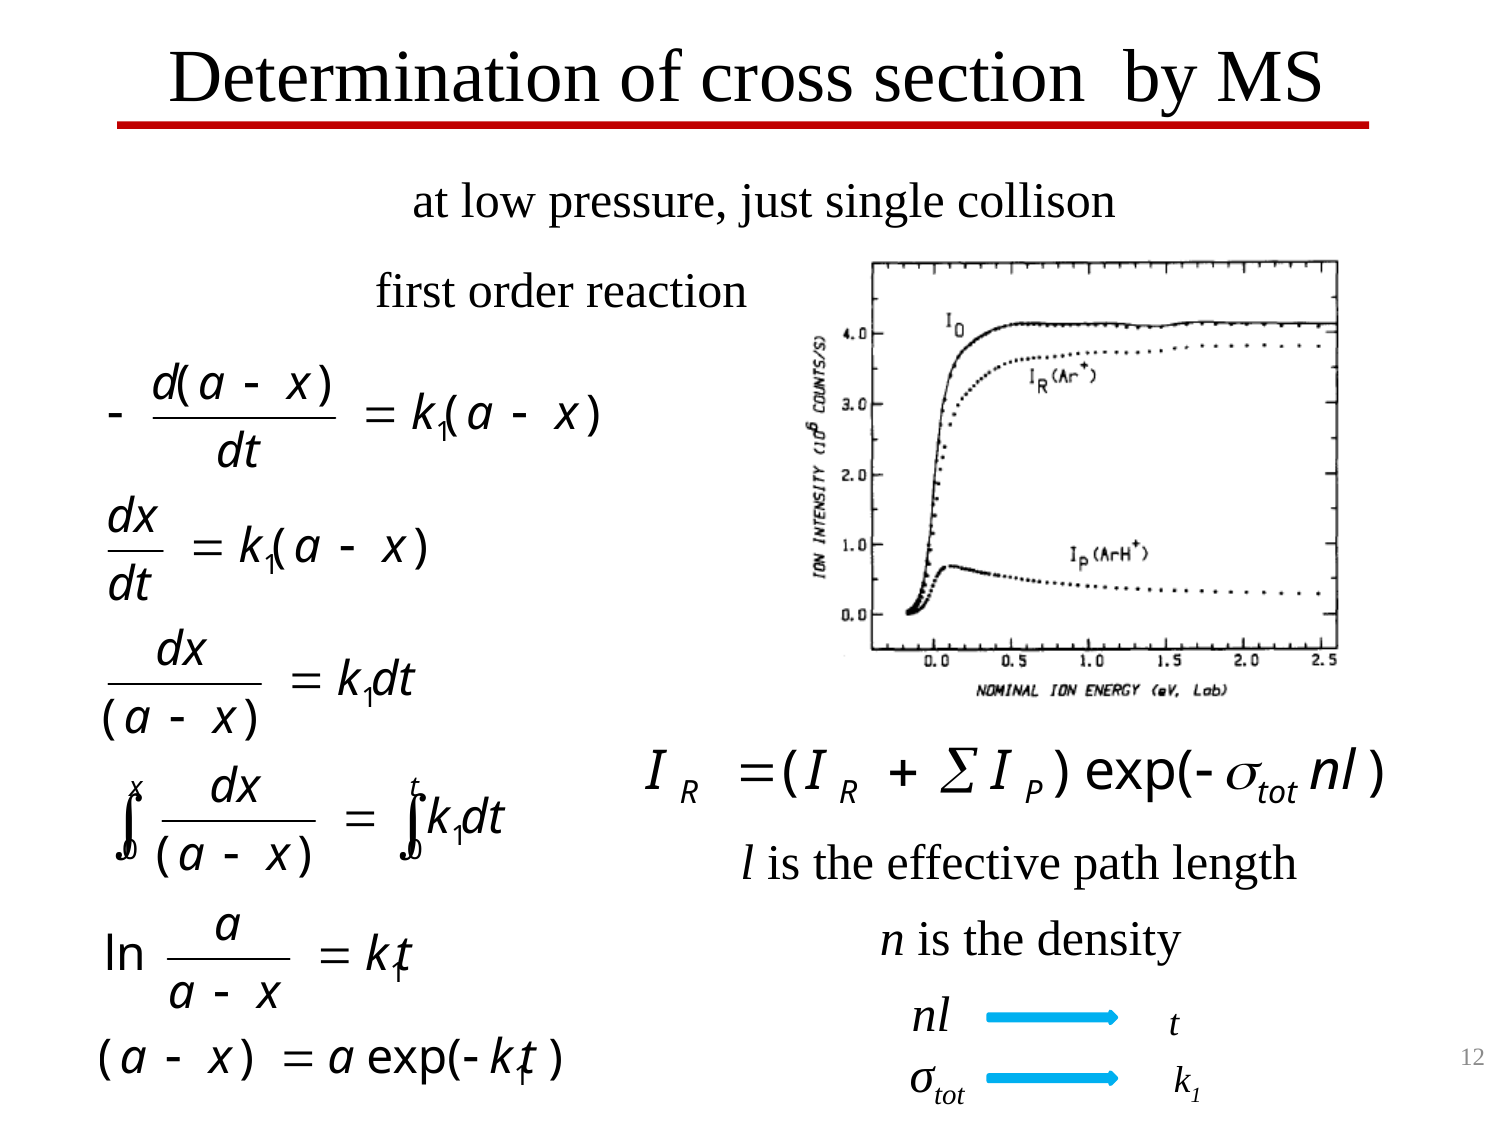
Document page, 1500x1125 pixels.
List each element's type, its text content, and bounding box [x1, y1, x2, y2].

text_box [986, 1070, 1119, 1086]
text_box nl [896, 973, 966, 1034]
text_box σtot [894, 1034, 980, 1118]
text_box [643, 729, 1397, 813]
slide_number 12 [1149, 1025, 1500, 1086]
text_box [986, 1009, 1119, 1026]
text_box n is the density [865, 898, 1197, 973]
text_box l is the effective path length [725, 822, 1313, 897]
text_box at low pressure, just single collison [397, 160, 1132, 235]
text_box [100, 349, 609, 1095]
text_box k1 [1159, 1086, 1217, 1114]
text_box t [1154, 990, 1195, 1025]
text_box first order reaction [360, 250, 764, 326]
text_box Determination of cross section by MS [153, 19, 1342, 124]
picture [796, 246, 1359, 708]
